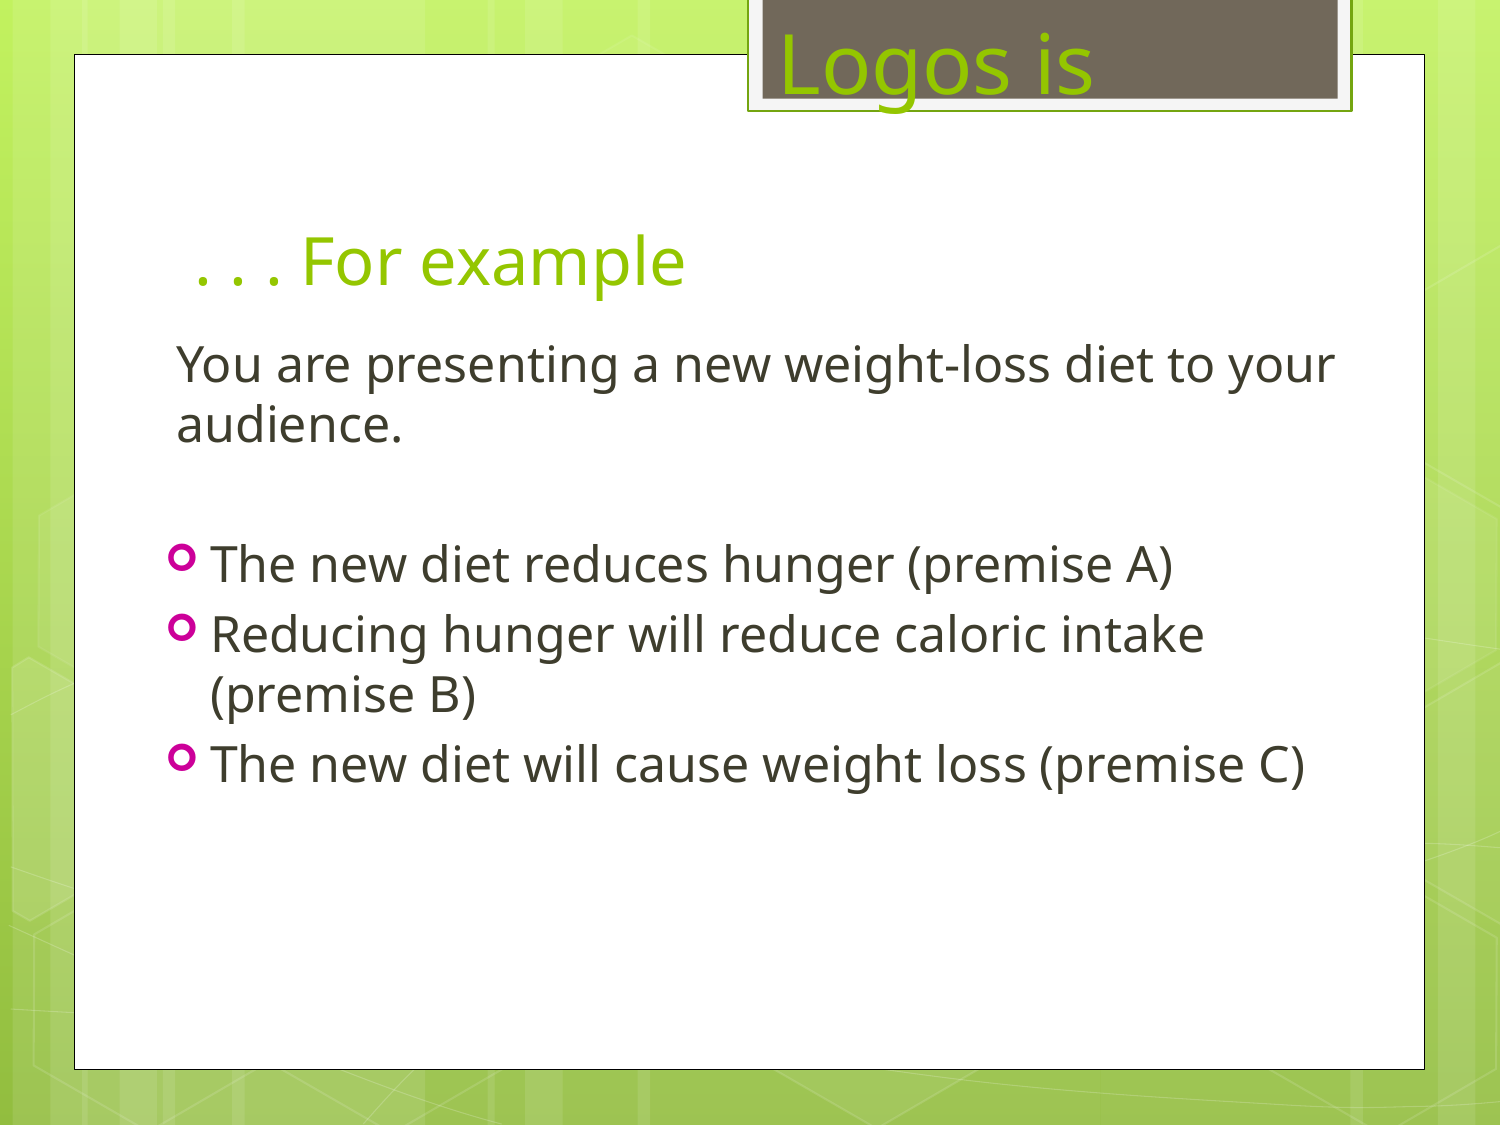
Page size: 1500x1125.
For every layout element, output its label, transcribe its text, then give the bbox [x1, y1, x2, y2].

title . . . For example [162, 174, 1315, 307]
list You are presenting a new weight-loss diet to your audience. The new diet reduces hunger (premise A) Reducing hunger will reduce caloric intake (premise B) The new diet will cause weight loss (premise C) [150, 324, 1363, 957]
text_box Logos is [762, 0, 1217, 119]
